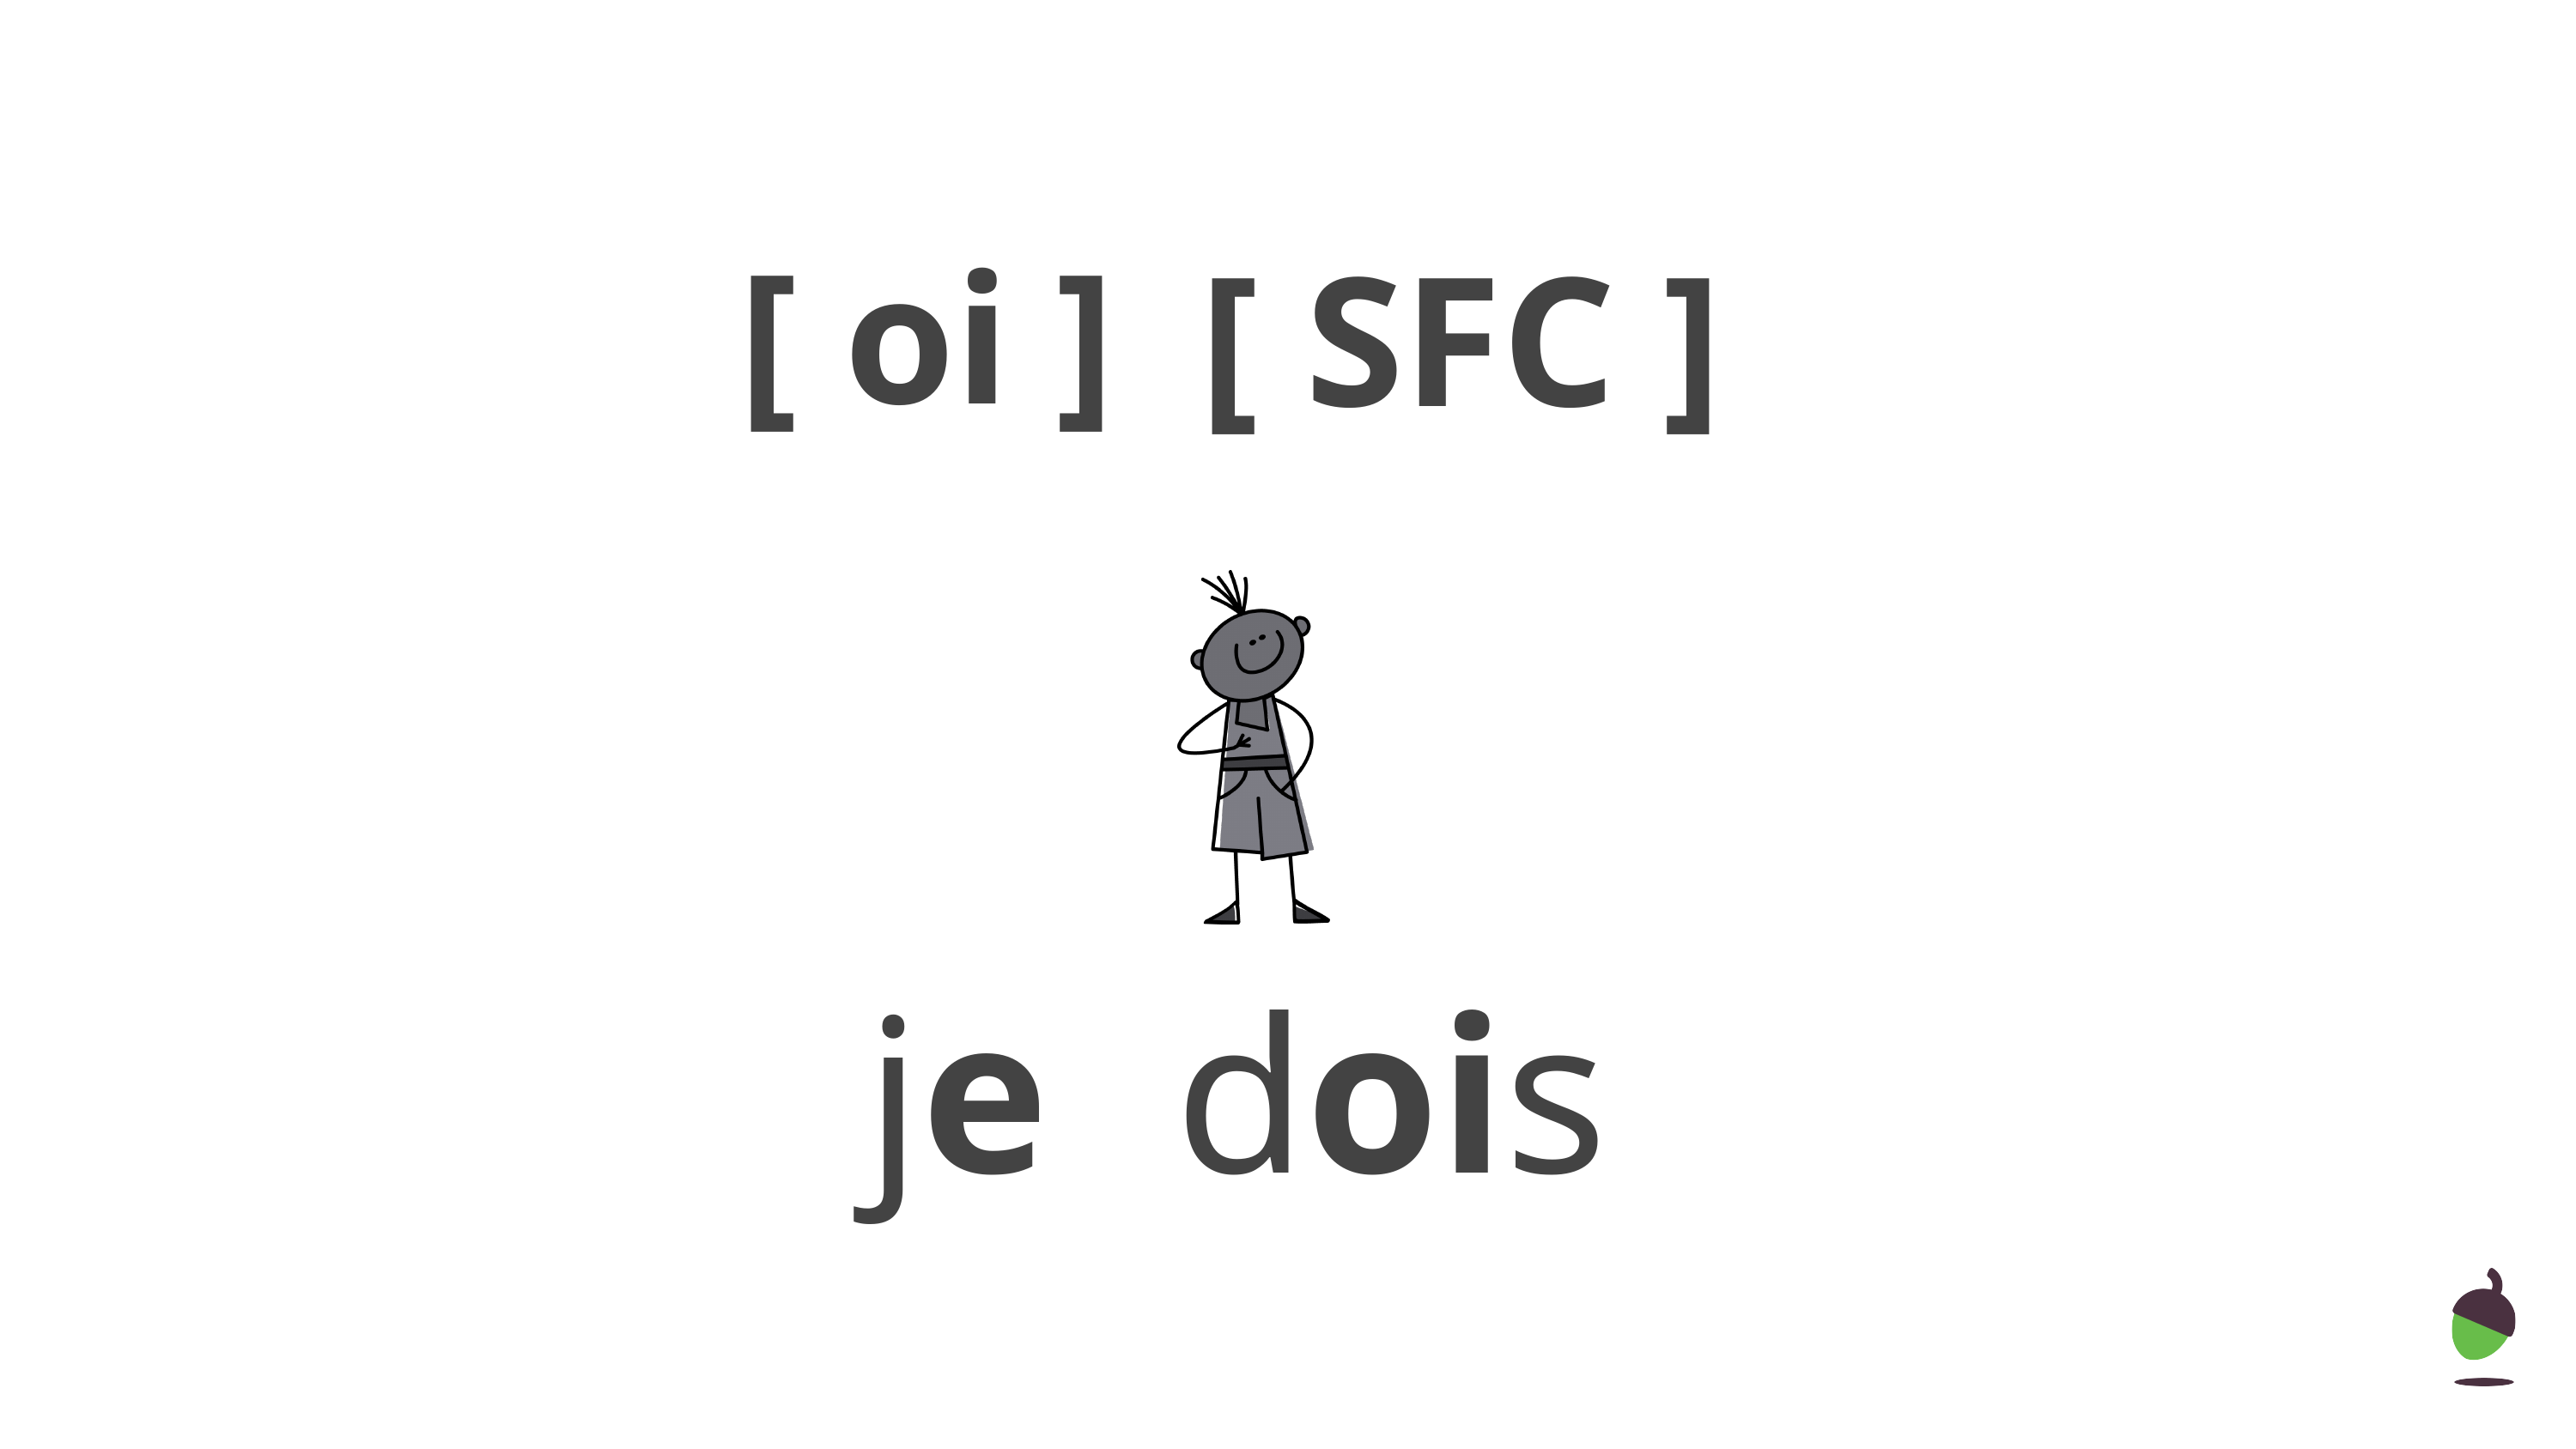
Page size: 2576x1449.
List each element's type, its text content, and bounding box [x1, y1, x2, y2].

text_box dois [1162, 952, 1744, 1226]
text_box [ oi ] [547, 123, 1307, 543]
picture [2451, 1268, 2516, 1386]
picture [1177, 569, 1330, 925]
text_box je [853, 952, 1162, 1226]
text_box [ SFC ] [1081, 124, 1841, 545]
